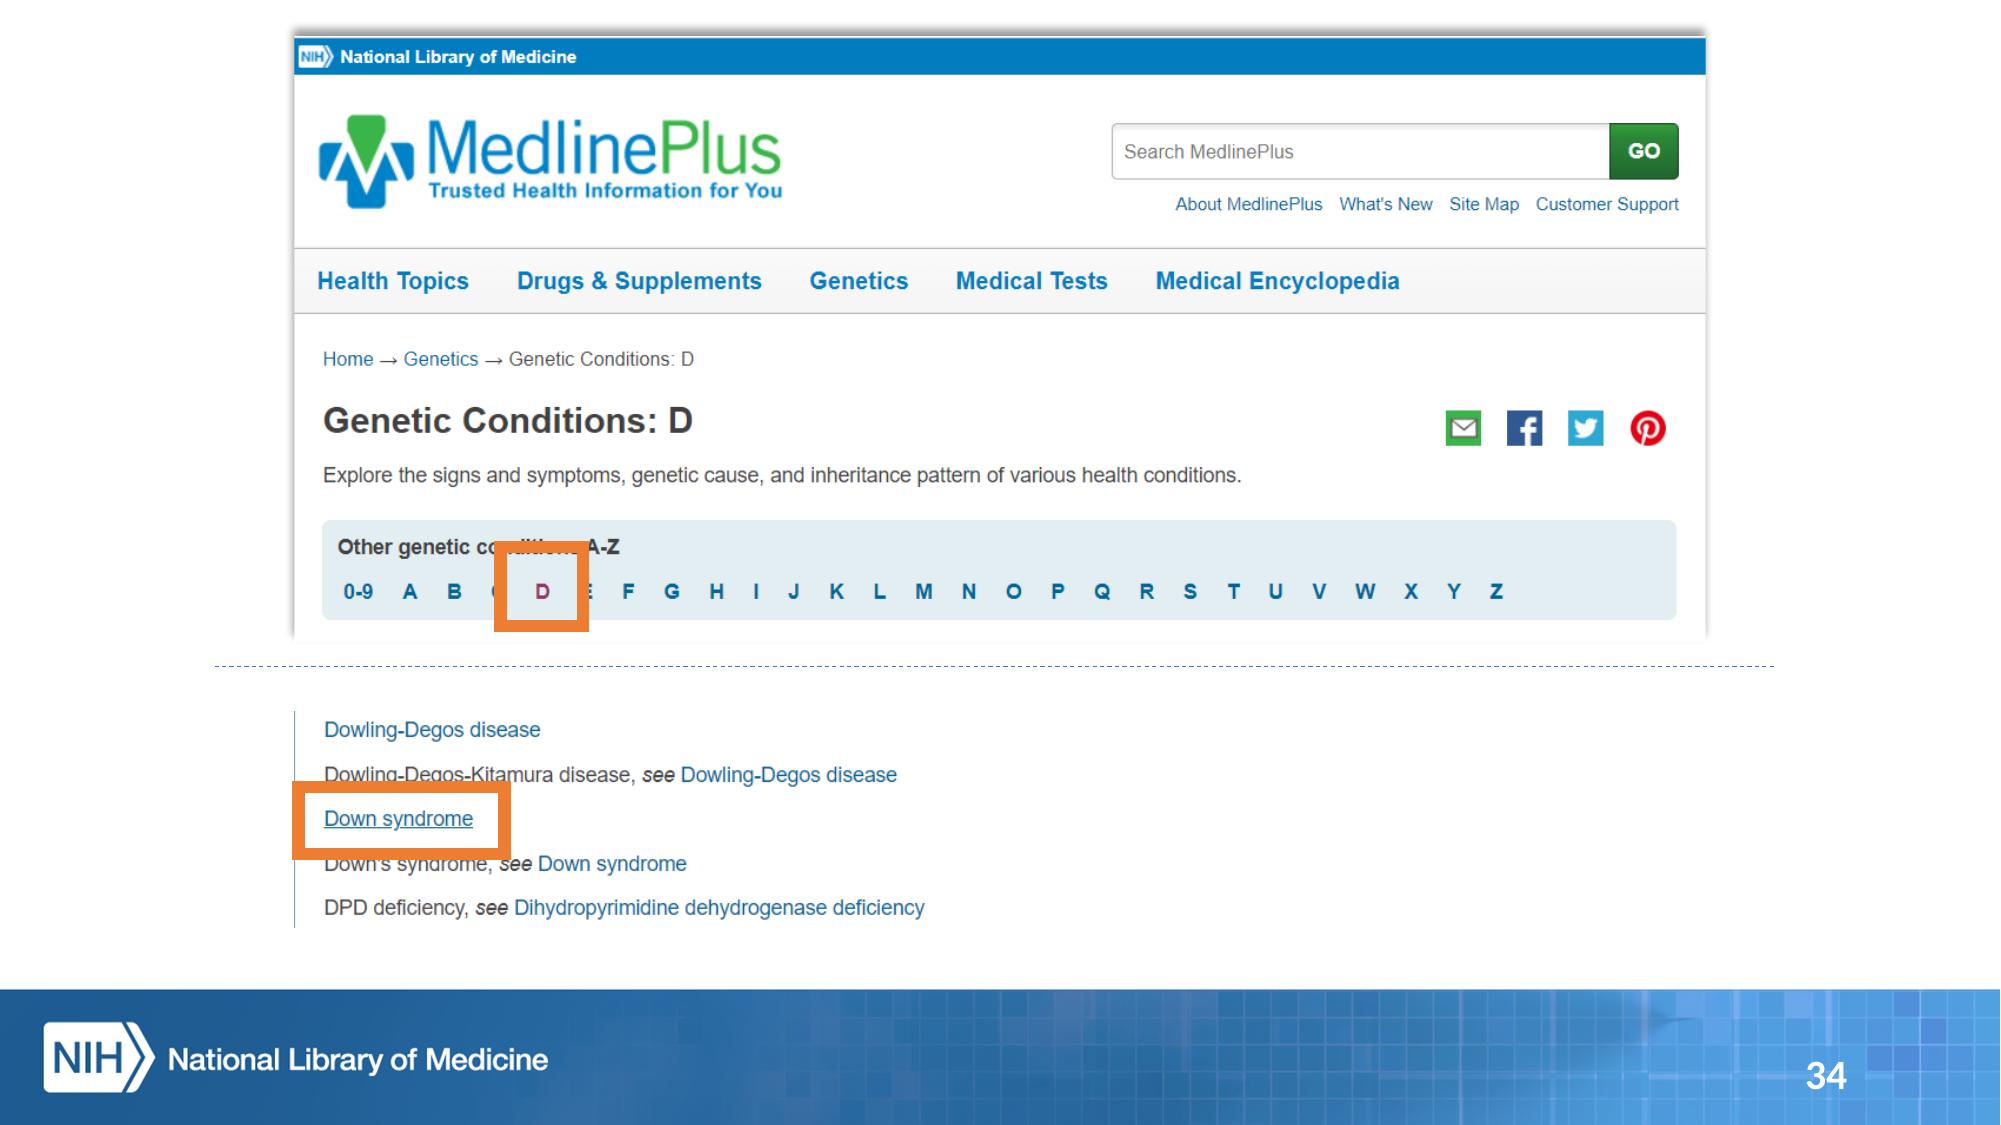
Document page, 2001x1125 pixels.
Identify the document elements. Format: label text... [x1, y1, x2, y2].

slide_number 34 [1412, 1042, 1863, 1103]
picture [0, 0, 2000, 1125]
